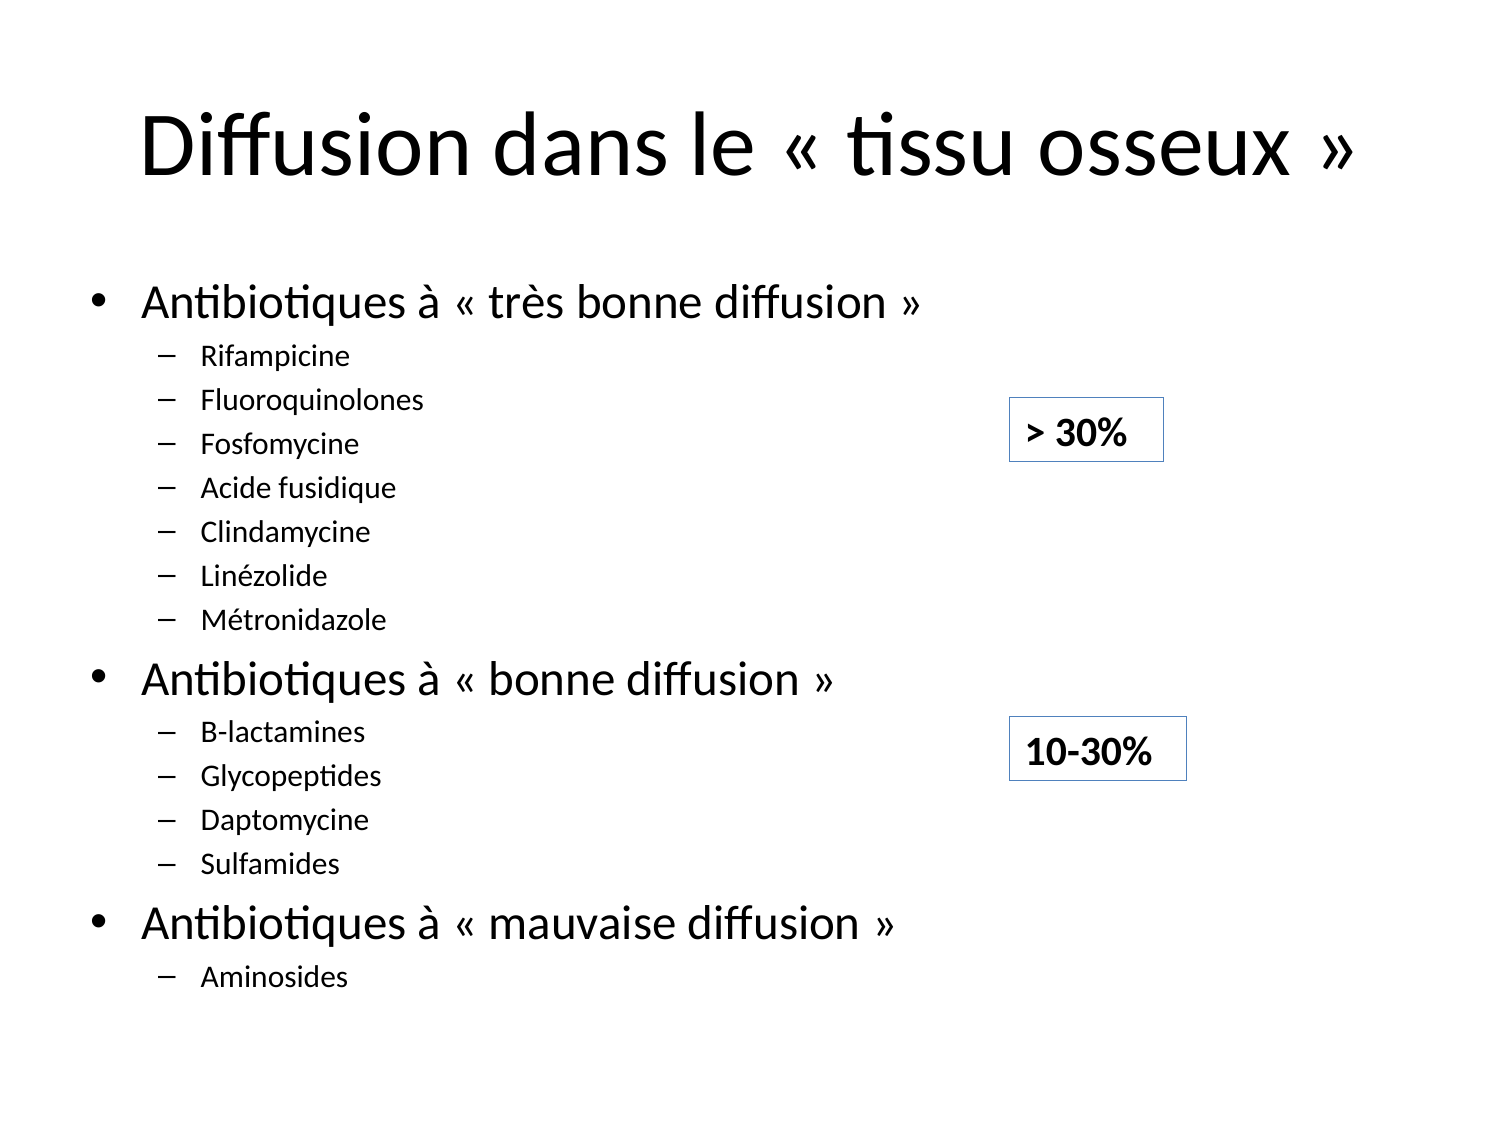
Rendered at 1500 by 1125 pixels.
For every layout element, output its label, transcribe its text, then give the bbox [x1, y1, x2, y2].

text_box 10-30% [1009, 716, 1187, 781]
text_box > 30% [1009, 397, 1164, 462]
title Diffusion dans le « tissu osseux » [75, 45, 1425, 233]
list Antibiotiques à « très bonne diffusion » Rifampicine Fluoroquinolones Fosfomycine Acide fusidique Clindamycine Linézolide Métronidazole Antibiotiques à « bonne diffusion » Β-lactamines Glycopeptides Daptomycine Sulfamides Antibiotiques à « mauvaise diffusion » Aminosides [75, 262, 1425, 1005]
